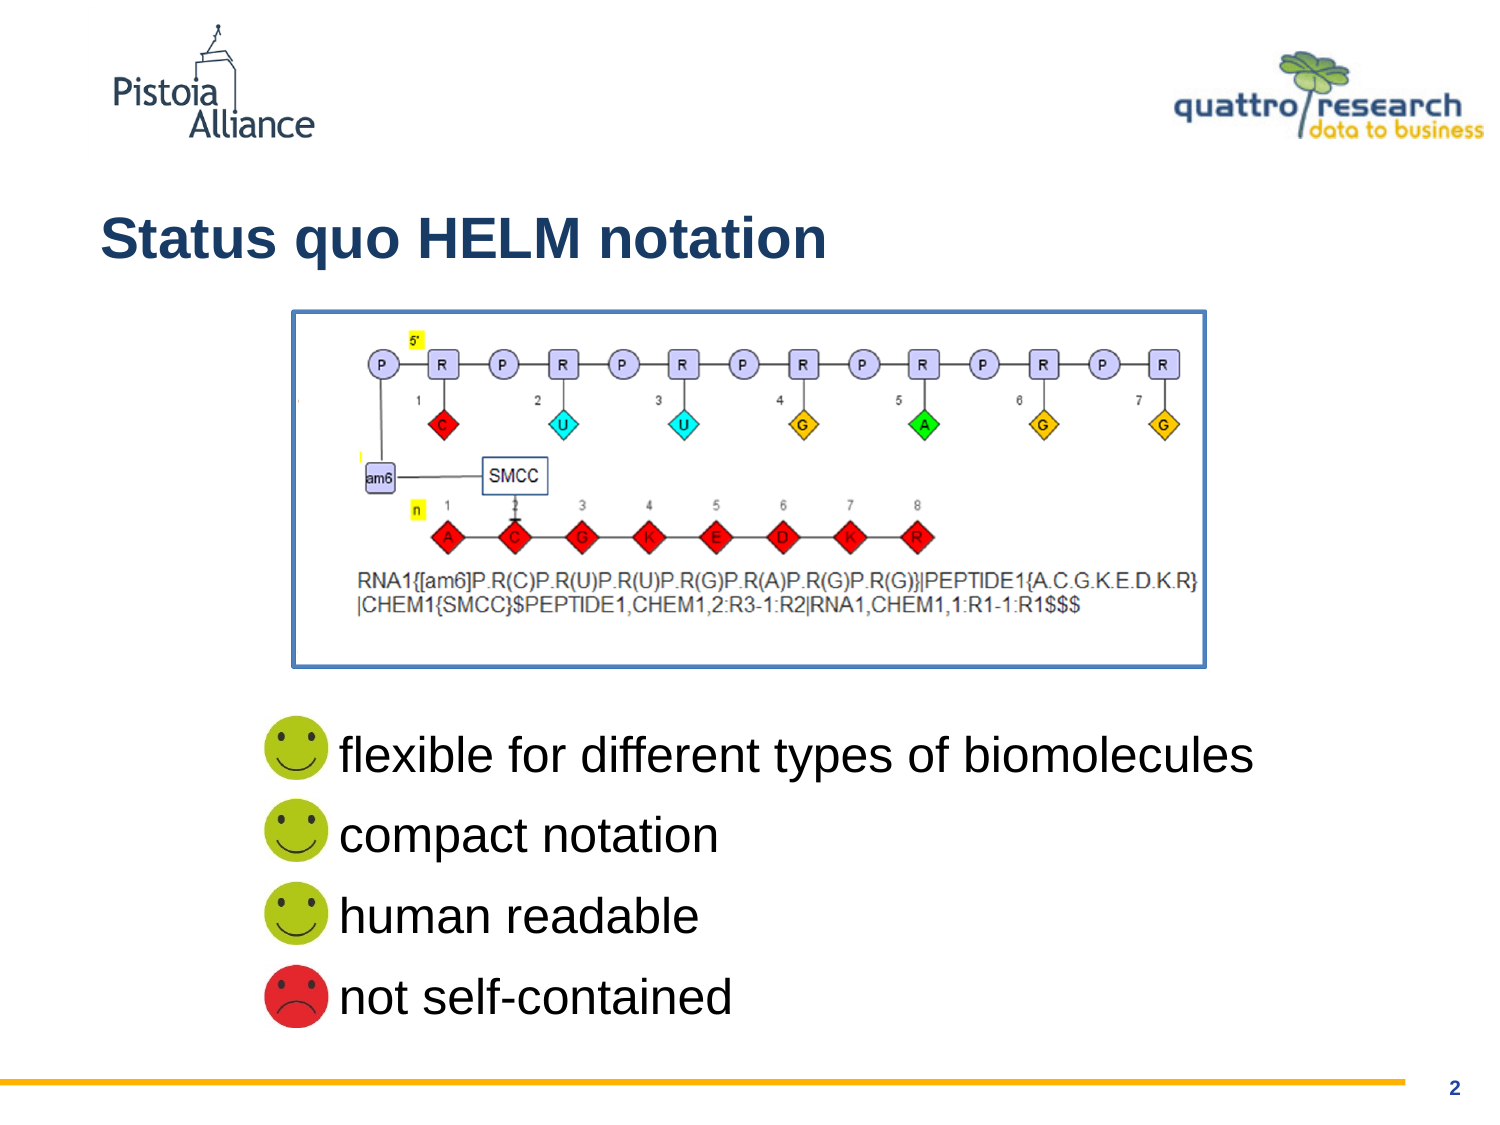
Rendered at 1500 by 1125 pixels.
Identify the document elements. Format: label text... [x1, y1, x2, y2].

slide_number 2 [1392, 1065, 1500, 1100]
picture [253, 881, 339, 945]
picture [253, 963, 339, 1028]
title Status quo HELM notation [100, 200, 1484, 299]
picture [253, 715, 339, 780]
list flexible for different types of biomolecules compact notation human readable not self-contained [338, 715, 1495, 1048]
picture [88, 7, 340, 162]
picture [253, 798, 339, 863]
picture [284, 300, 1216, 674]
picture [1173, 50, 1484, 139]
